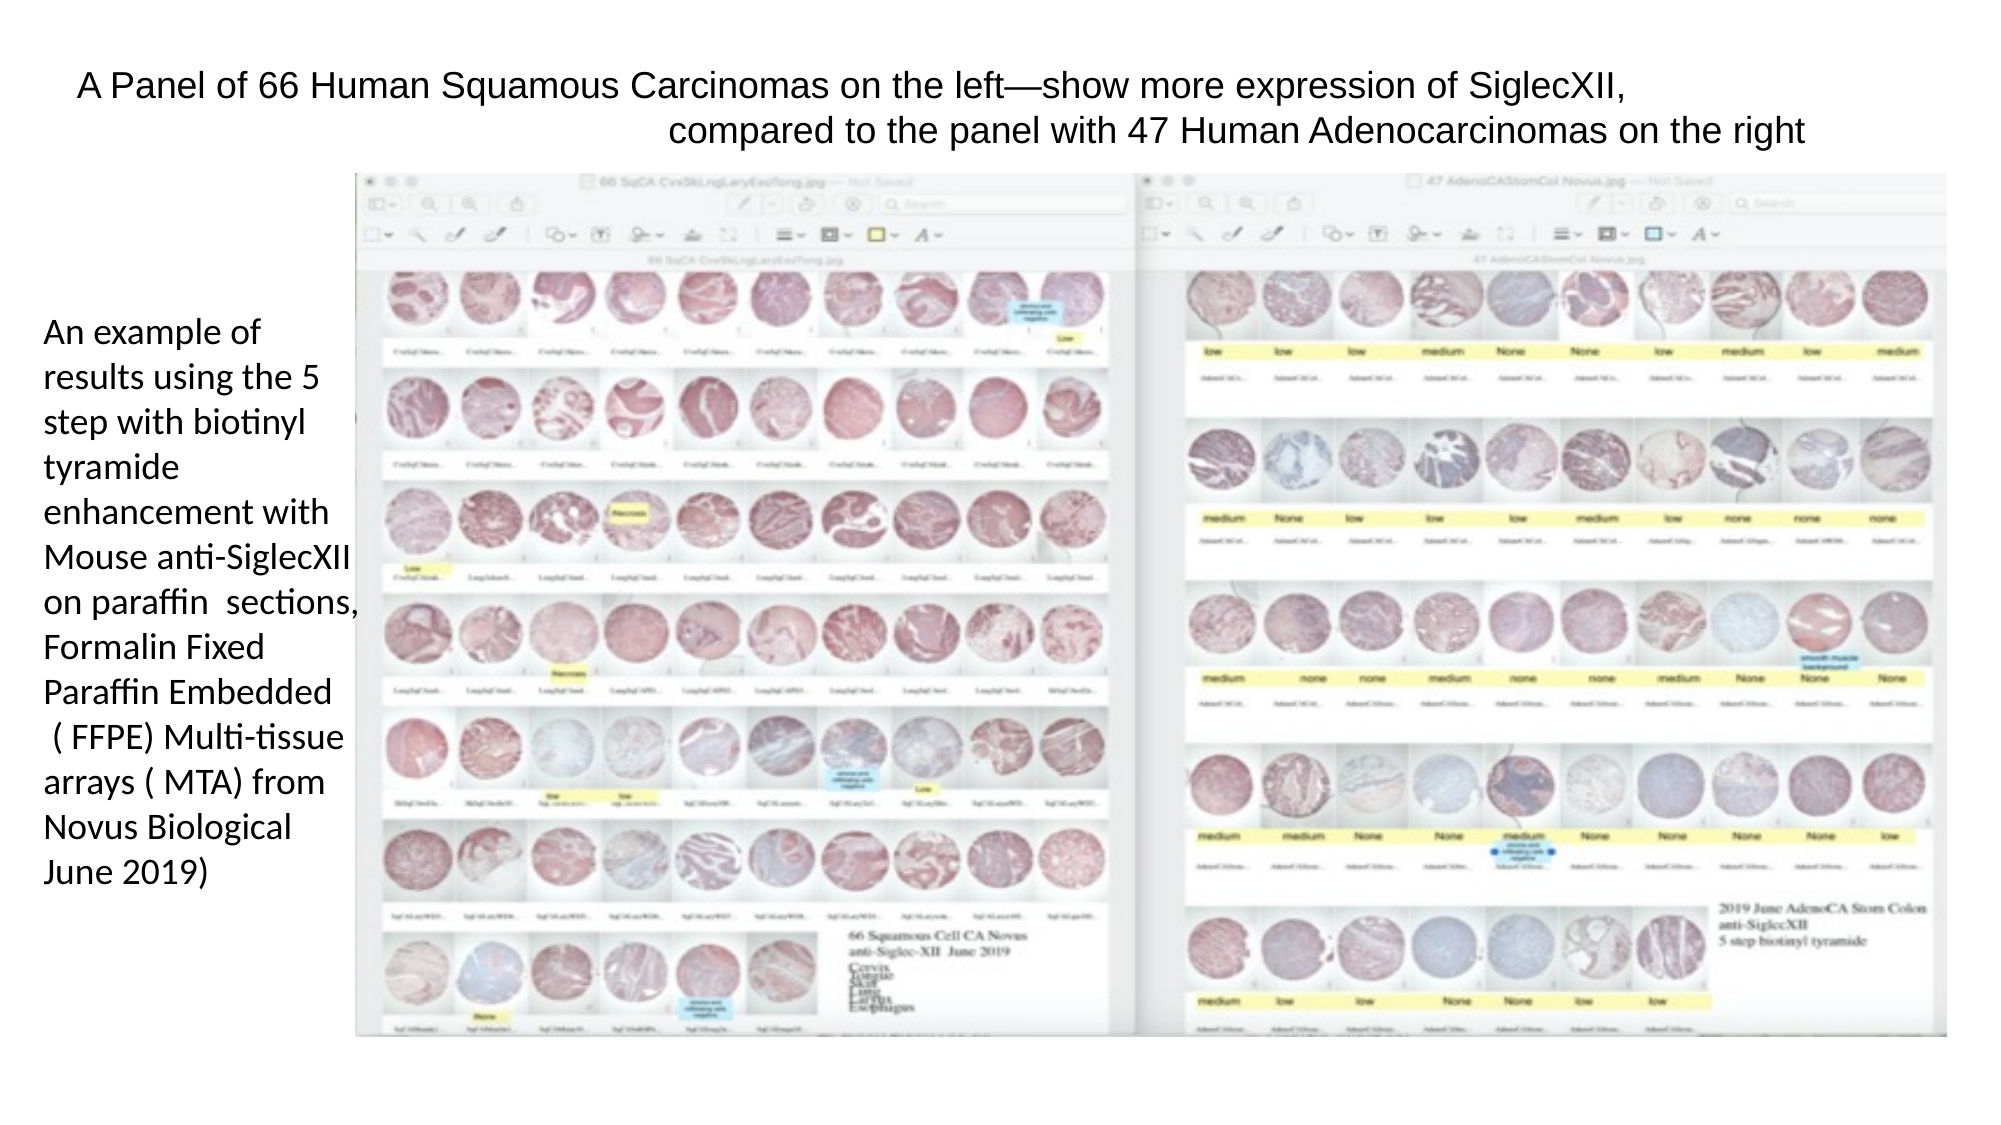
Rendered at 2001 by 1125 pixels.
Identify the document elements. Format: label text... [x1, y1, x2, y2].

picture [355, 173, 1947, 1037]
text_box A Panel of 66 Human Squamous Carcinomas on the left—show more expression of SiglecXII, compared to the panel with 47 Human Adenocarcinomas on the right [53, 53, 1877, 159]
text_box An example of results using the 5 step with biotinyl tyramide enhancement with Mouse anti-SiglecXII on paraffin sections, Formalin Fixed Paraffin Embedded ( FFPE) Multi-tissue arrays ( MTA) from Novus Biological June 2019) [28, 299, 355, 900]
